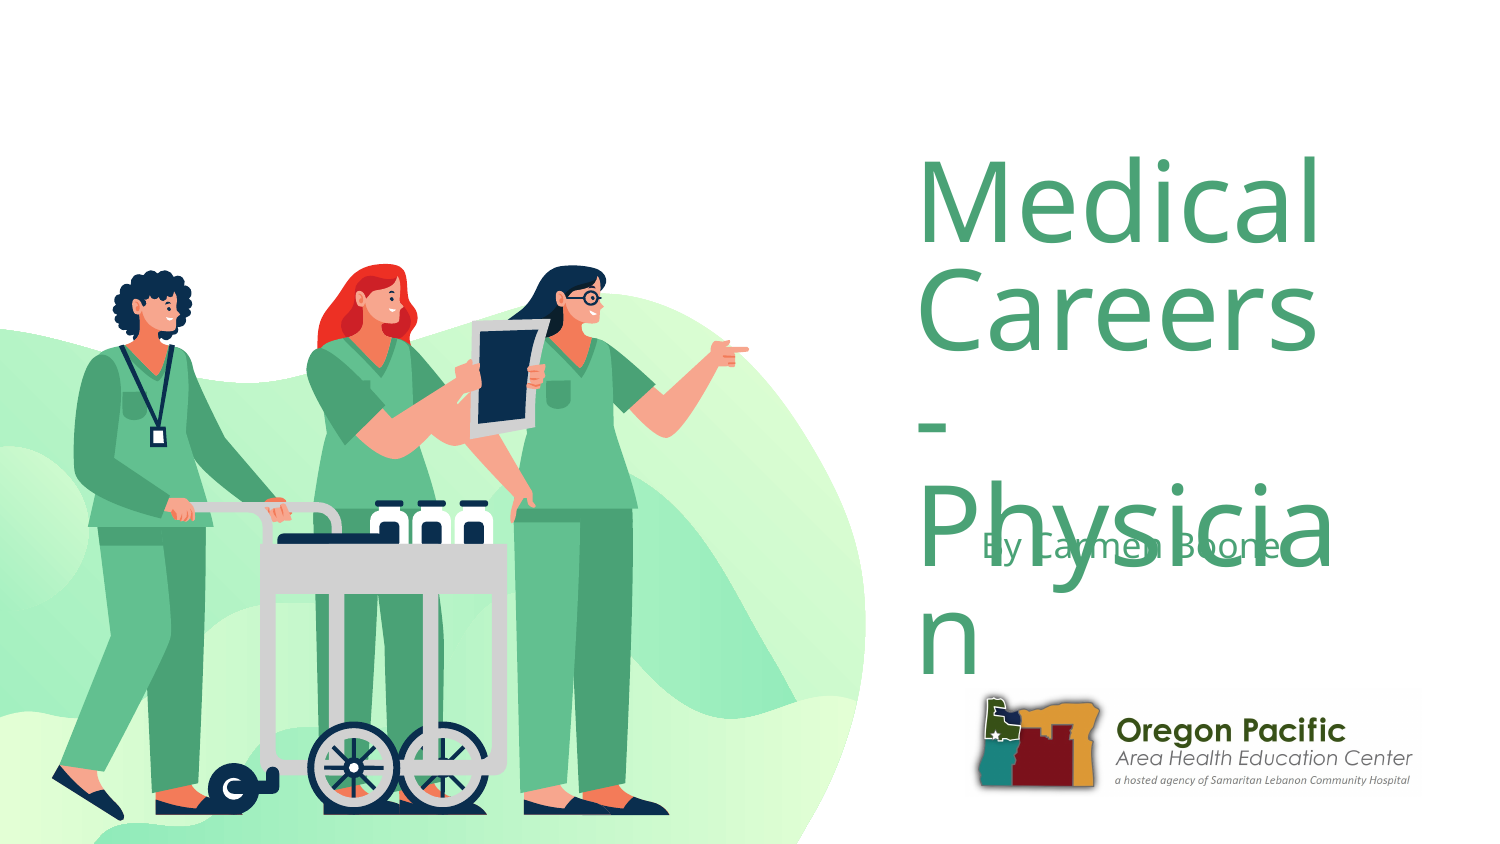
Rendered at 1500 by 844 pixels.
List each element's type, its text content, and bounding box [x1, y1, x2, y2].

subtitle By Carmen Boone [965, 507, 1376, 593]
title Medical Careers - Physician [899, 141, 1382, 492]
picture [965, 688, 1422, 797]
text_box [51, 263, 751, 821]
